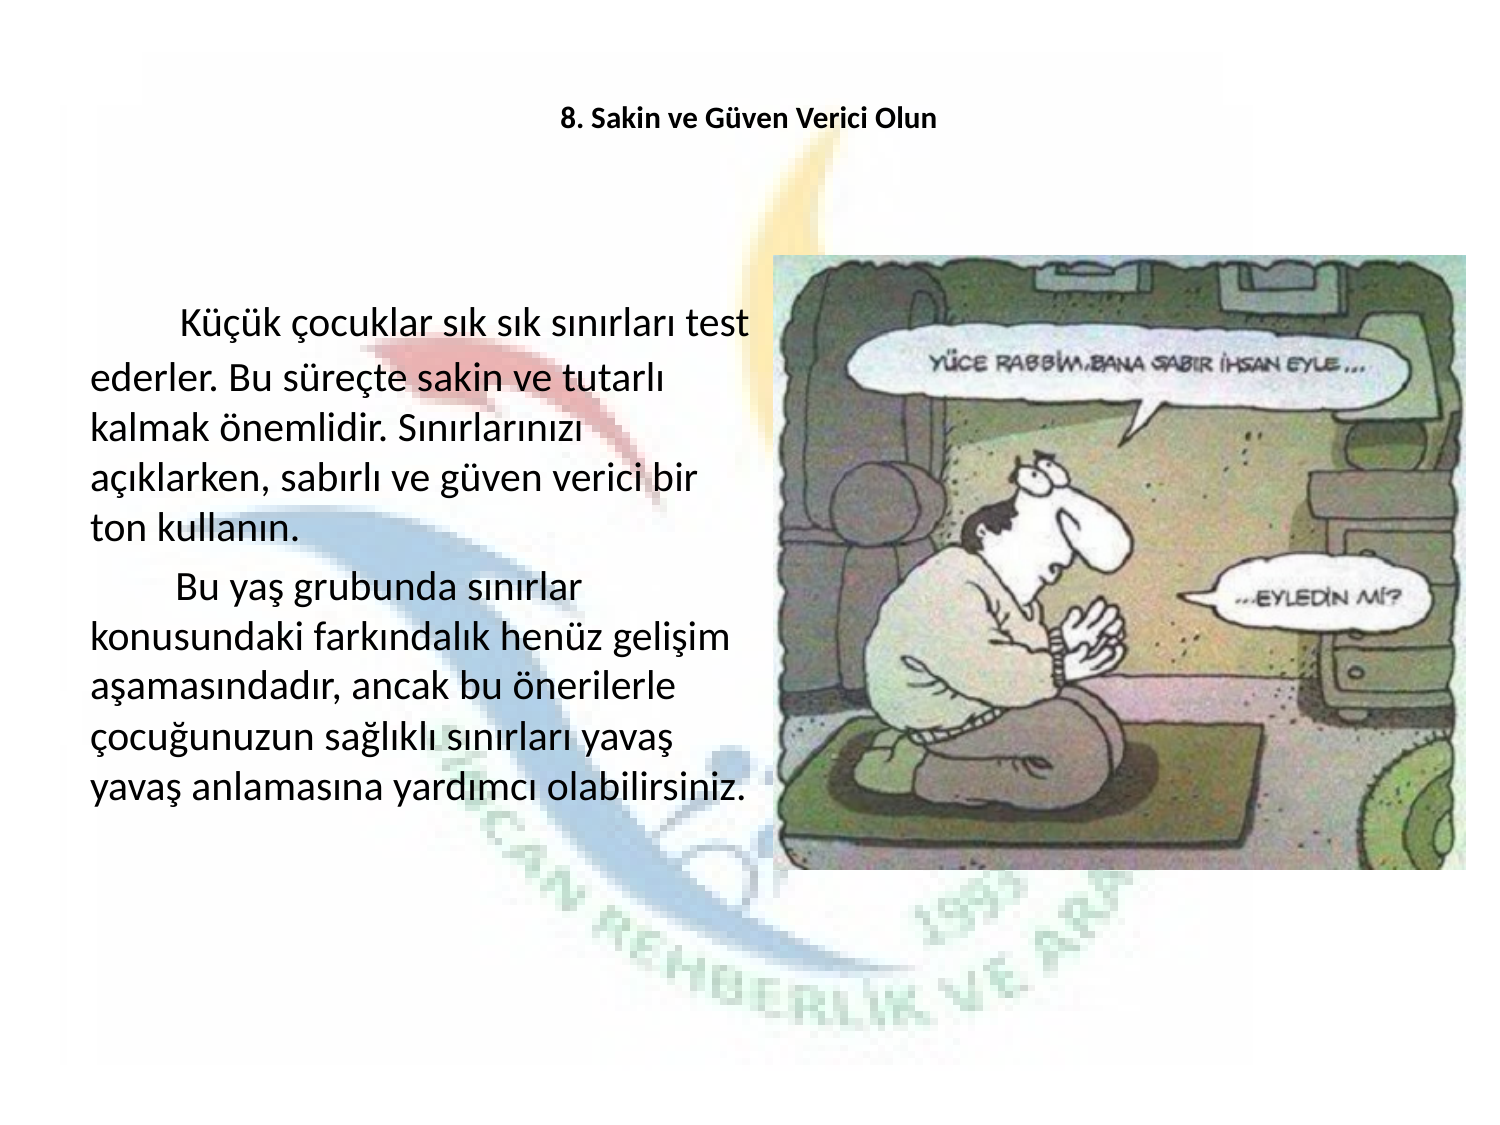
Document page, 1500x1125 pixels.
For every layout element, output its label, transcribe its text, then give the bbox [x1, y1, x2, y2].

title 8. Sakin ve Güven Verici Olun [135, 90, 1370, 180]
picture [773, 255, 1466, 870]
list Küçük çocuklar sık sık sınırları test ederler. Bu süreçte sakin ve tutarlı kalmak önemlidir. Sınırlarınızı açıklarken, sabırlı ve güven verici bir ton kullanın. Bu yaş grubunda sınırlar konusundaki farkındalık henüz gelişim aşamasındadır, ancak bu önerilerle çocuğunuzun sağlıklı sınırları yavaş yavaş anlamasına yardımcı olabilirsiniz. [75, 262, 774, 1059]
